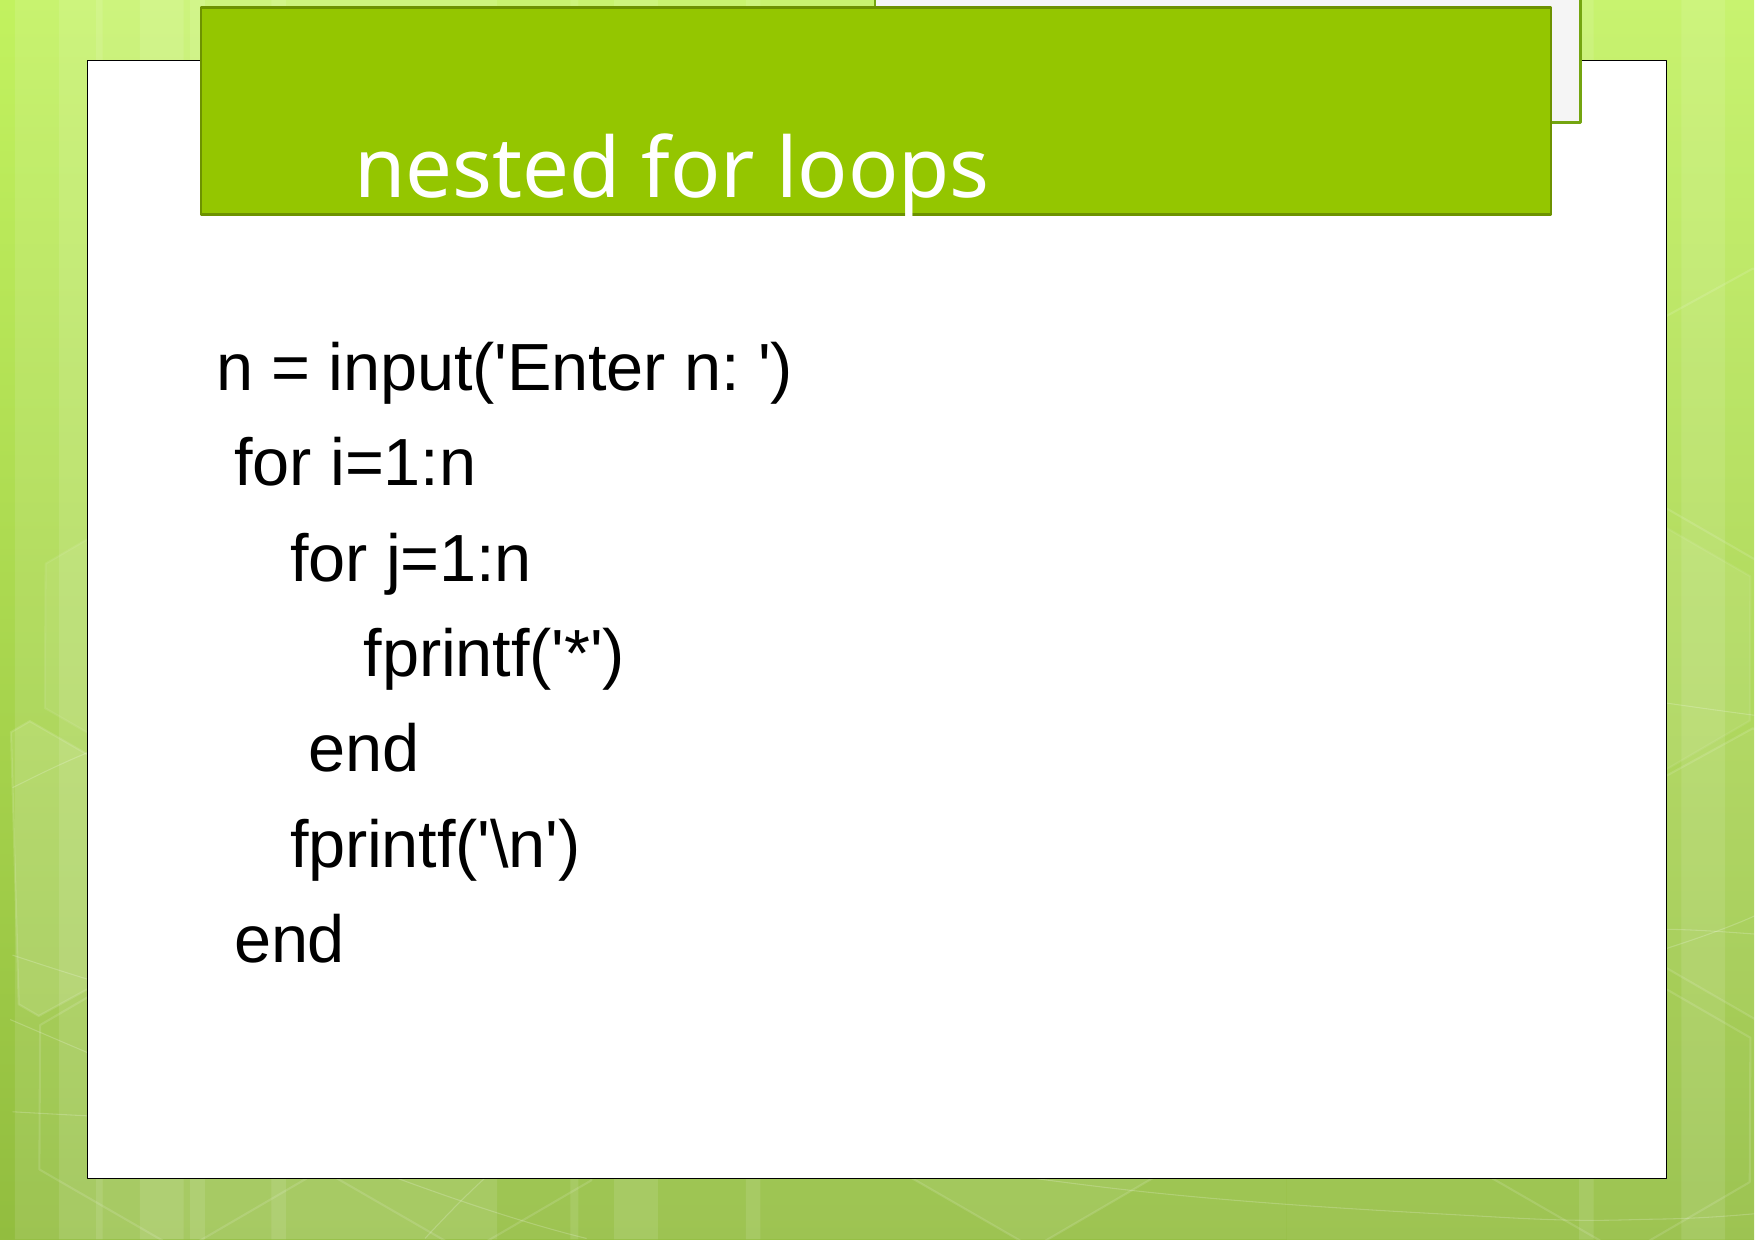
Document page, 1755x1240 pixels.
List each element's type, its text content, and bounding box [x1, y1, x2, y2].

title nested for loops [200, 6, 1552, 216]
text_box n = input('Enter n: ') for i=1:n for j=1:n fprintf('*') end fprintf('\n') end [213, 306, 797, 976]
